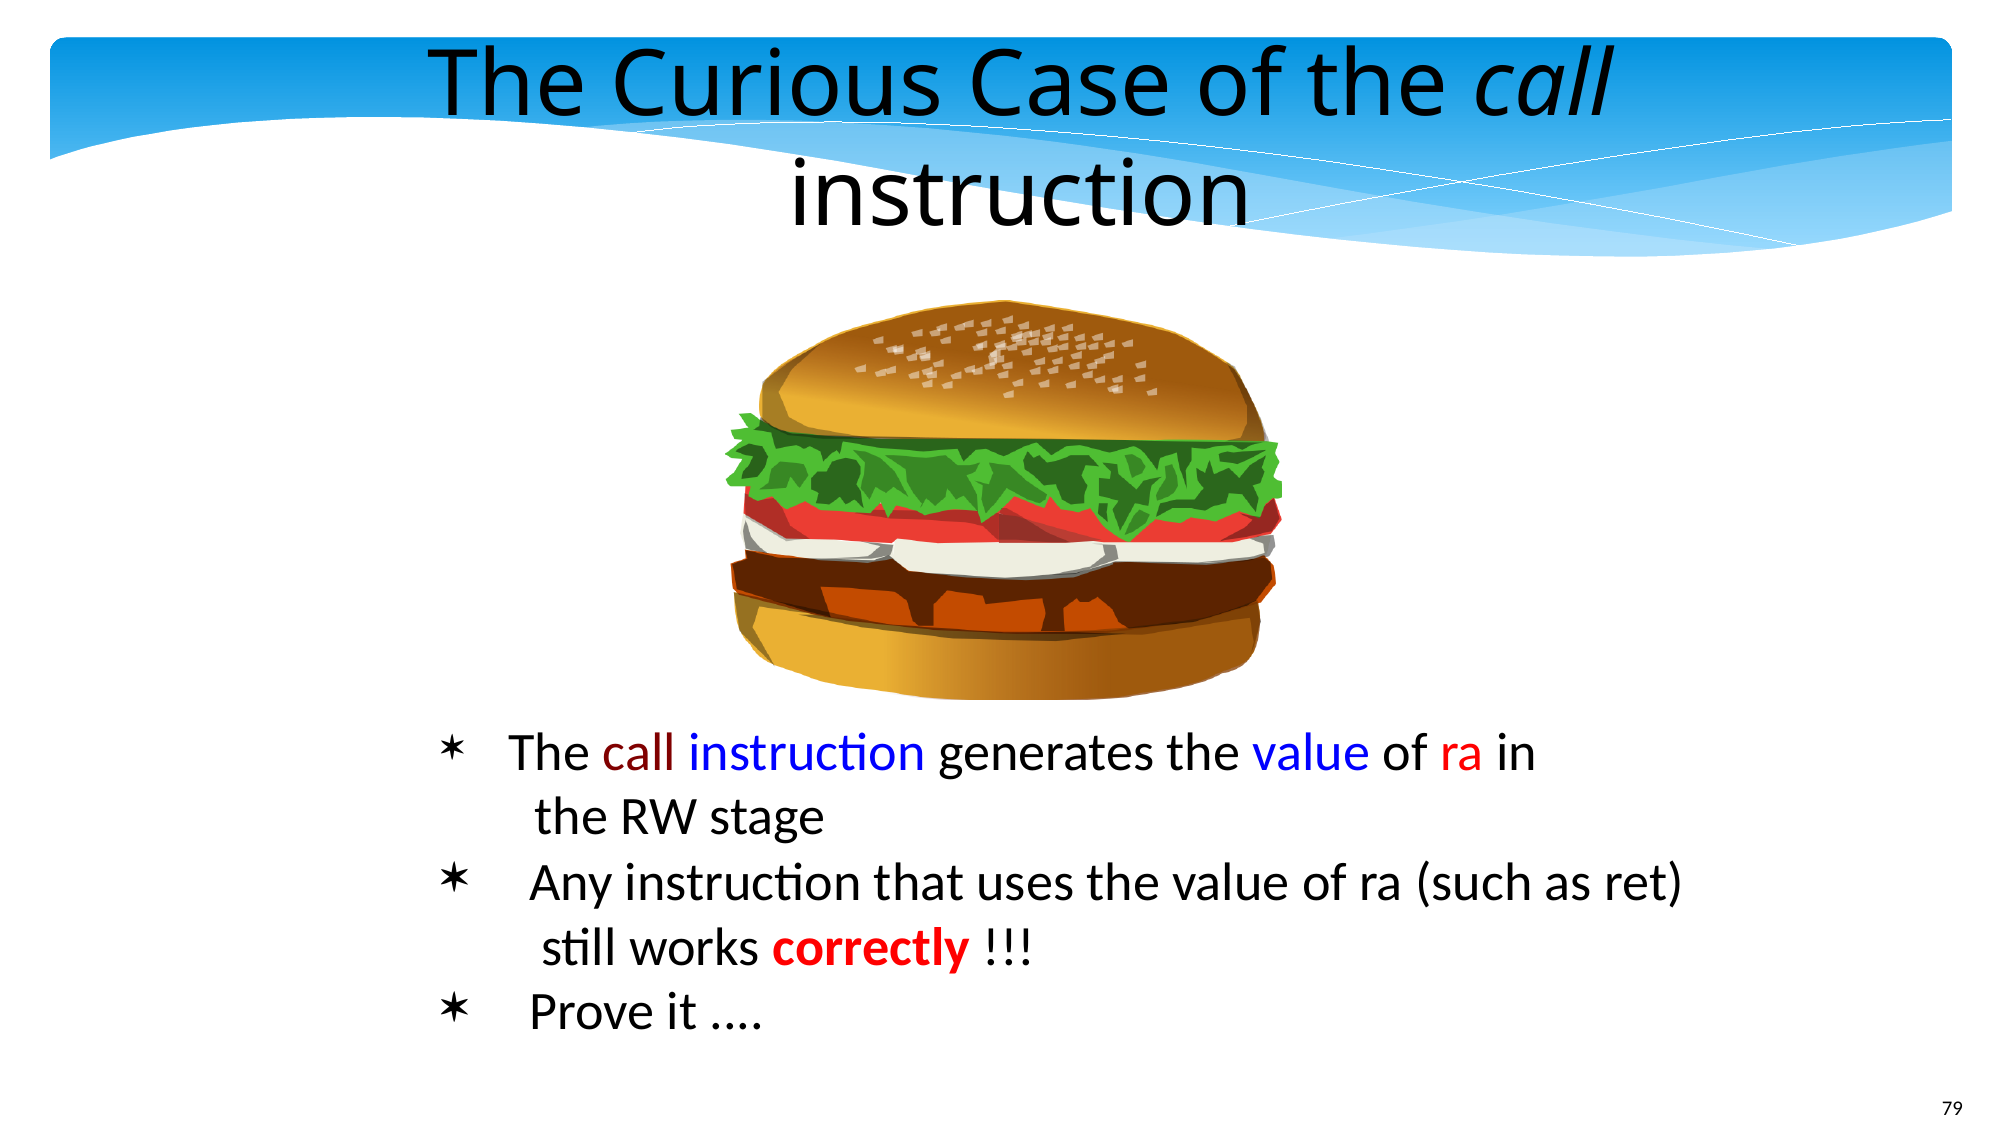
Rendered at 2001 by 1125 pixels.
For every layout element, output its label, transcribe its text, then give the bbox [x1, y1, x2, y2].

text_box The call instruction generates the value of ra in the RW stage Any instruction that uses the value of ra (such as ret) still works correctly !!! Prove it .... [427, 708, 1725, 1049]
title The Curious Case of the call instruction [412, 24, 1630, 245]
picture [724, 300, 1282, 701]
